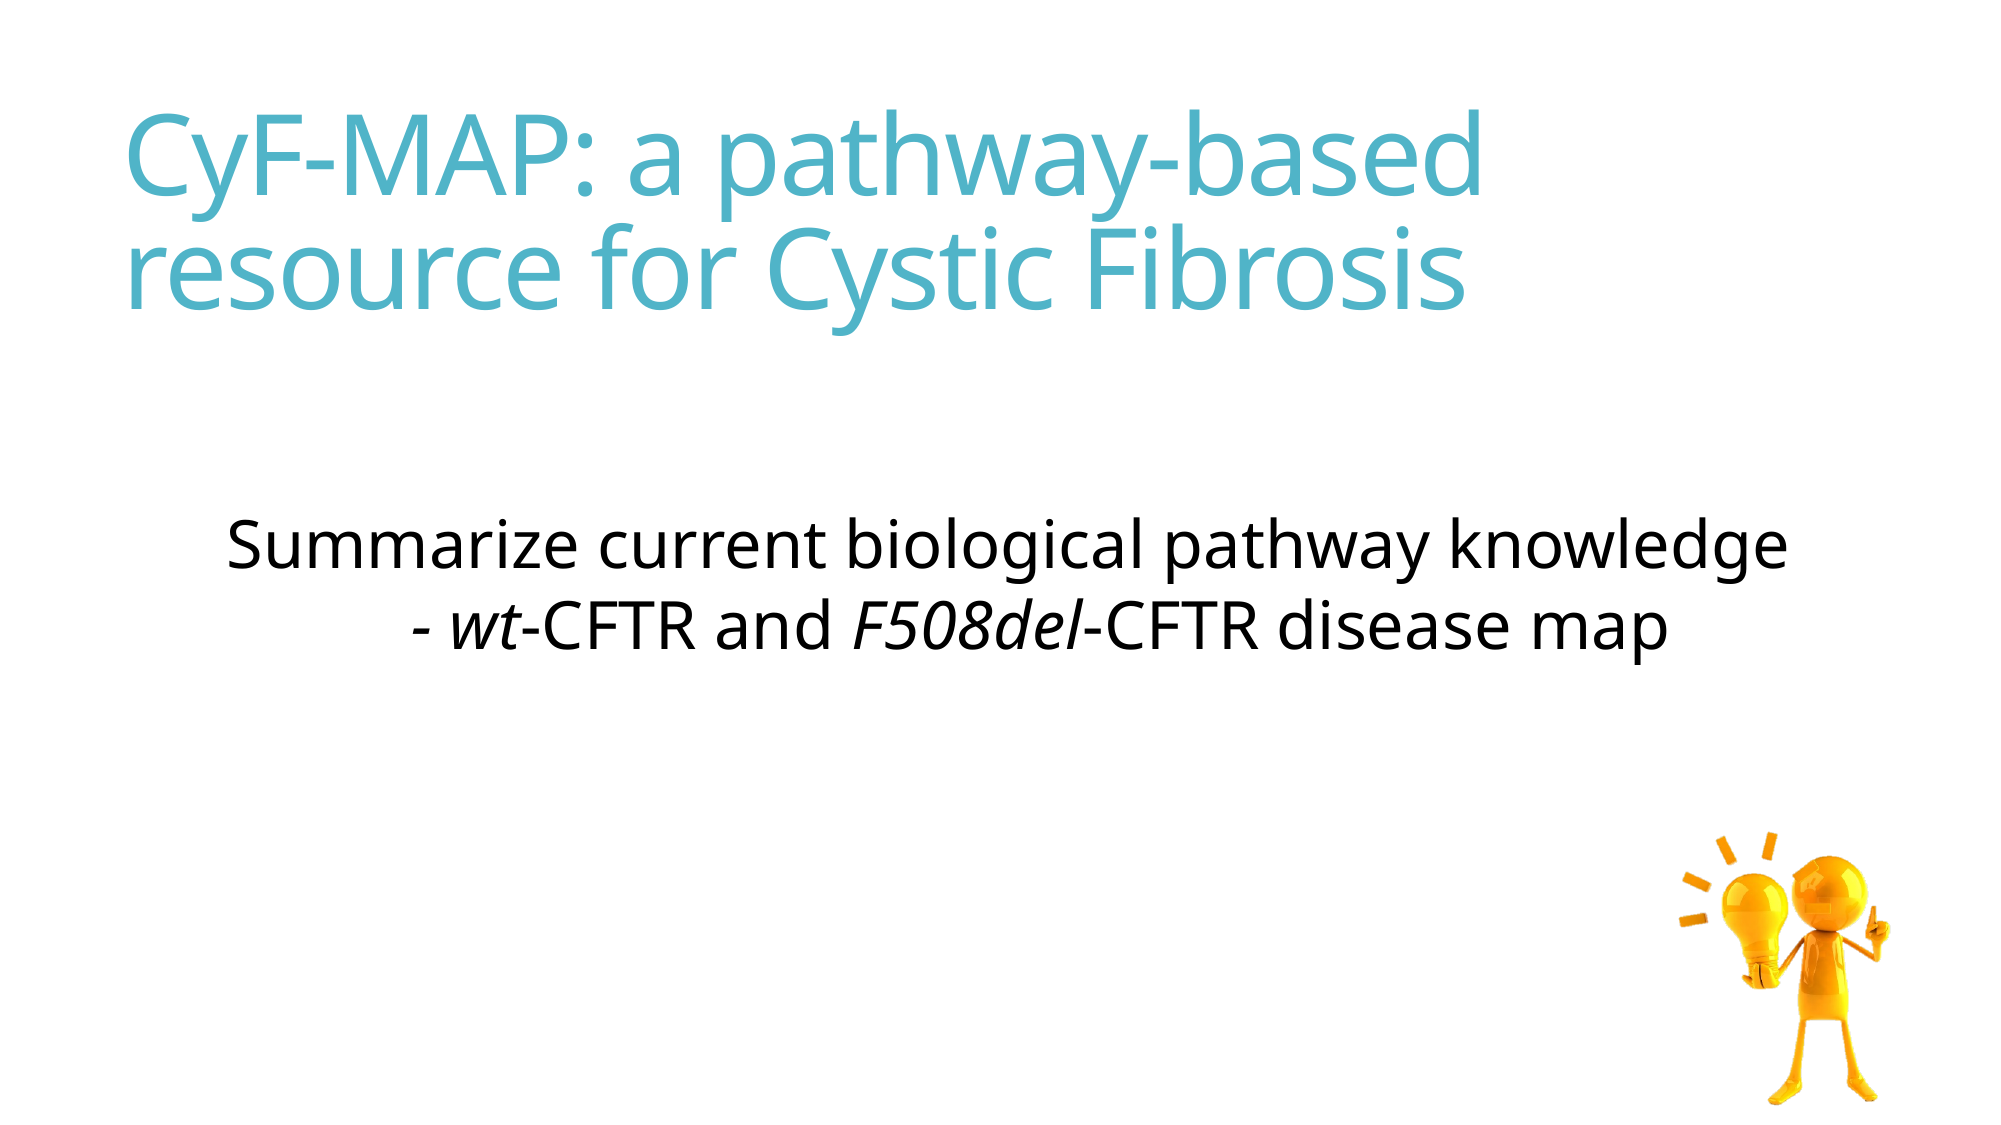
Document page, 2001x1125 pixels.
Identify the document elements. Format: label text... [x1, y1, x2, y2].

list Summarize current biological pathway knowledge - wt-CFTR and F508del-CFTR disease map [117, 506, 1882, 872]
picture [1665, 826, 1916, 1119]
title CyF-MAP: a pathway-based resource for Cystic Fibrosis [107, 81, 1875, 354]
